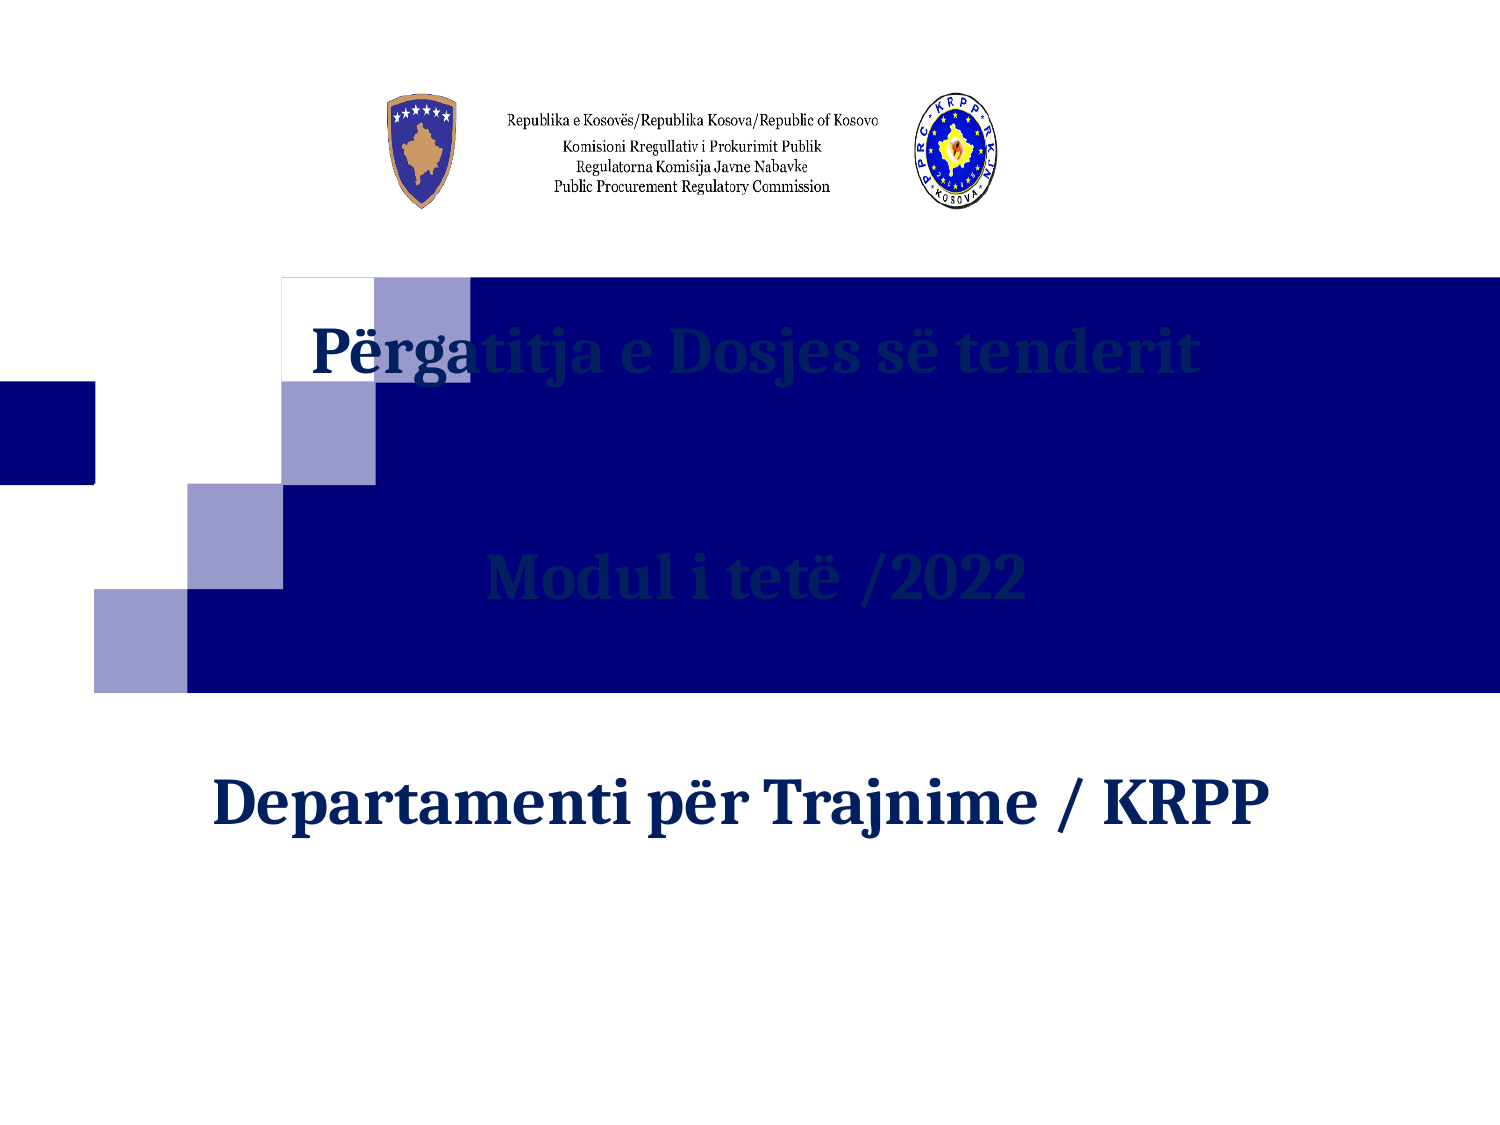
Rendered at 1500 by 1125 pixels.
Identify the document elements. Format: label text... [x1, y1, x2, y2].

text_box Përgatitja e Dosjes së tenderit Modul i tetë /2022 Departamenti për Trajnime / KRPP [12, 287, 1500, 1071]
picture [362, 87, 1026, 213]
